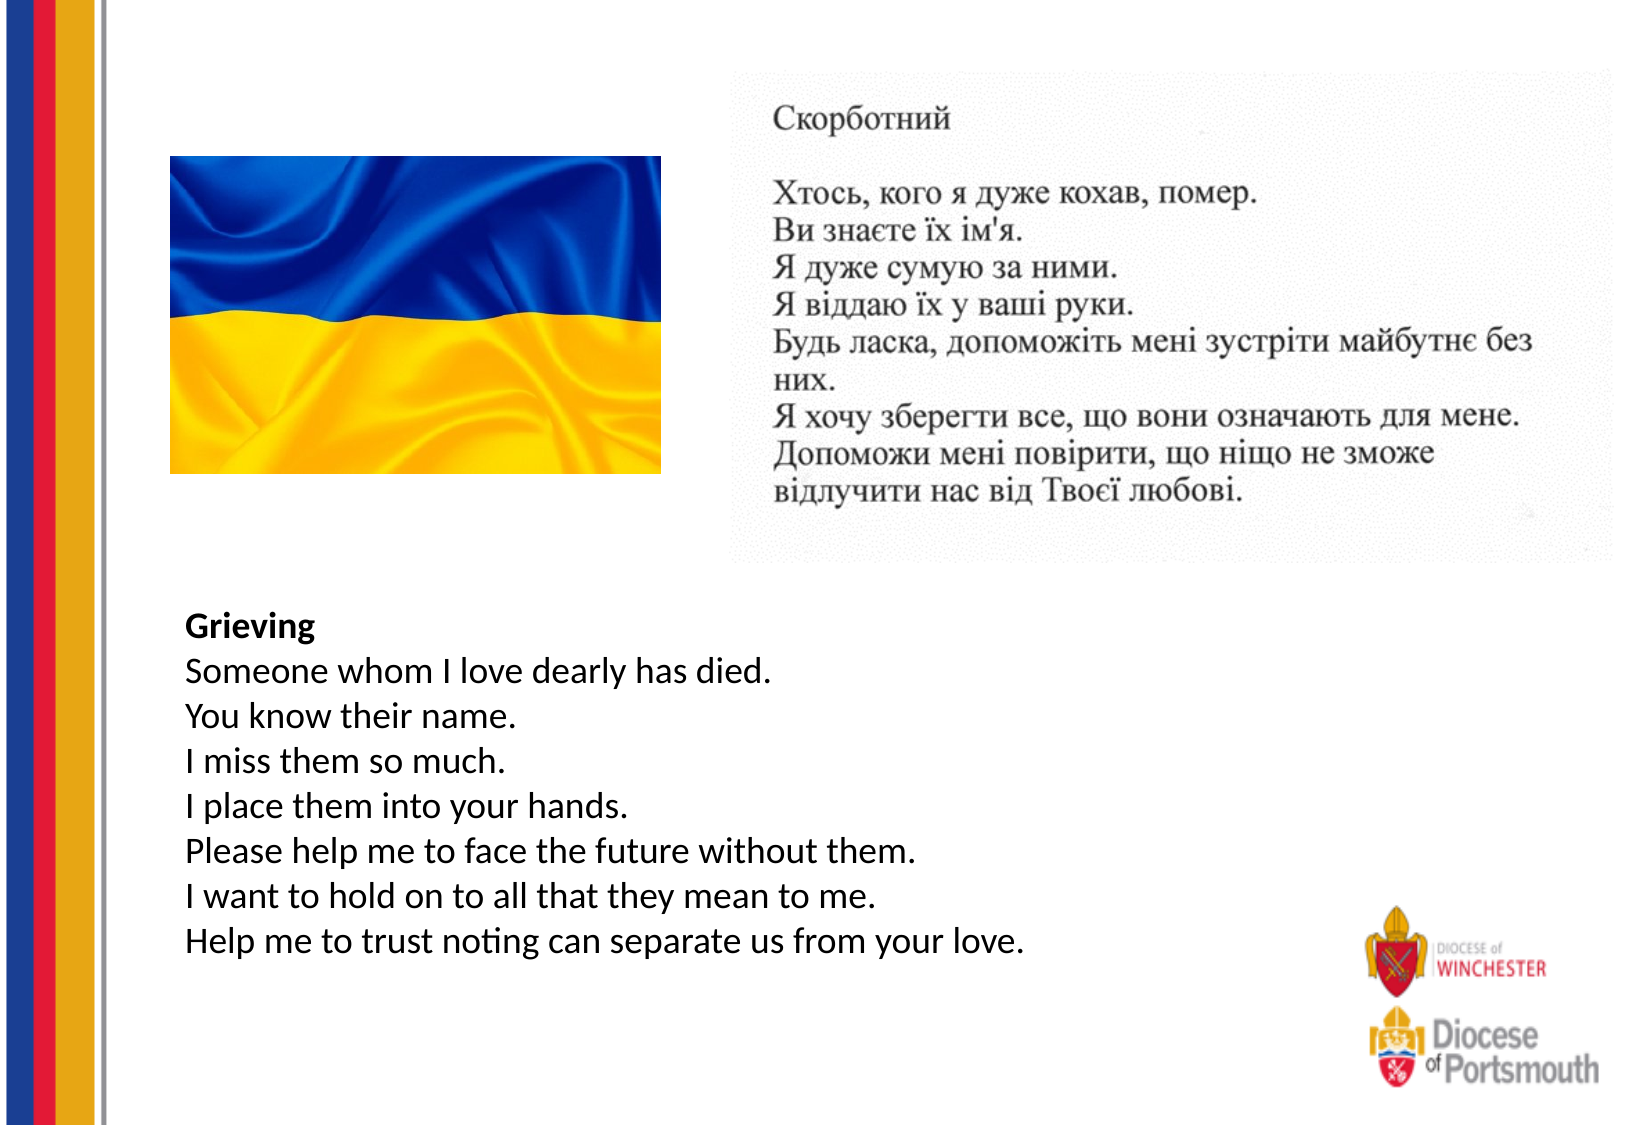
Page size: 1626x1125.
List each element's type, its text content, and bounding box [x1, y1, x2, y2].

picture [0, 0, 1626, 1125]
text_box Grieving Someone whom I love dearly has died. You know their name. I miss them so much. I place them into your hands. Please help me to face the future without them. I want to hold on to all that they mean to me. Help me to trust noting can separate us from your love. [170, 593, 1091, 969]
